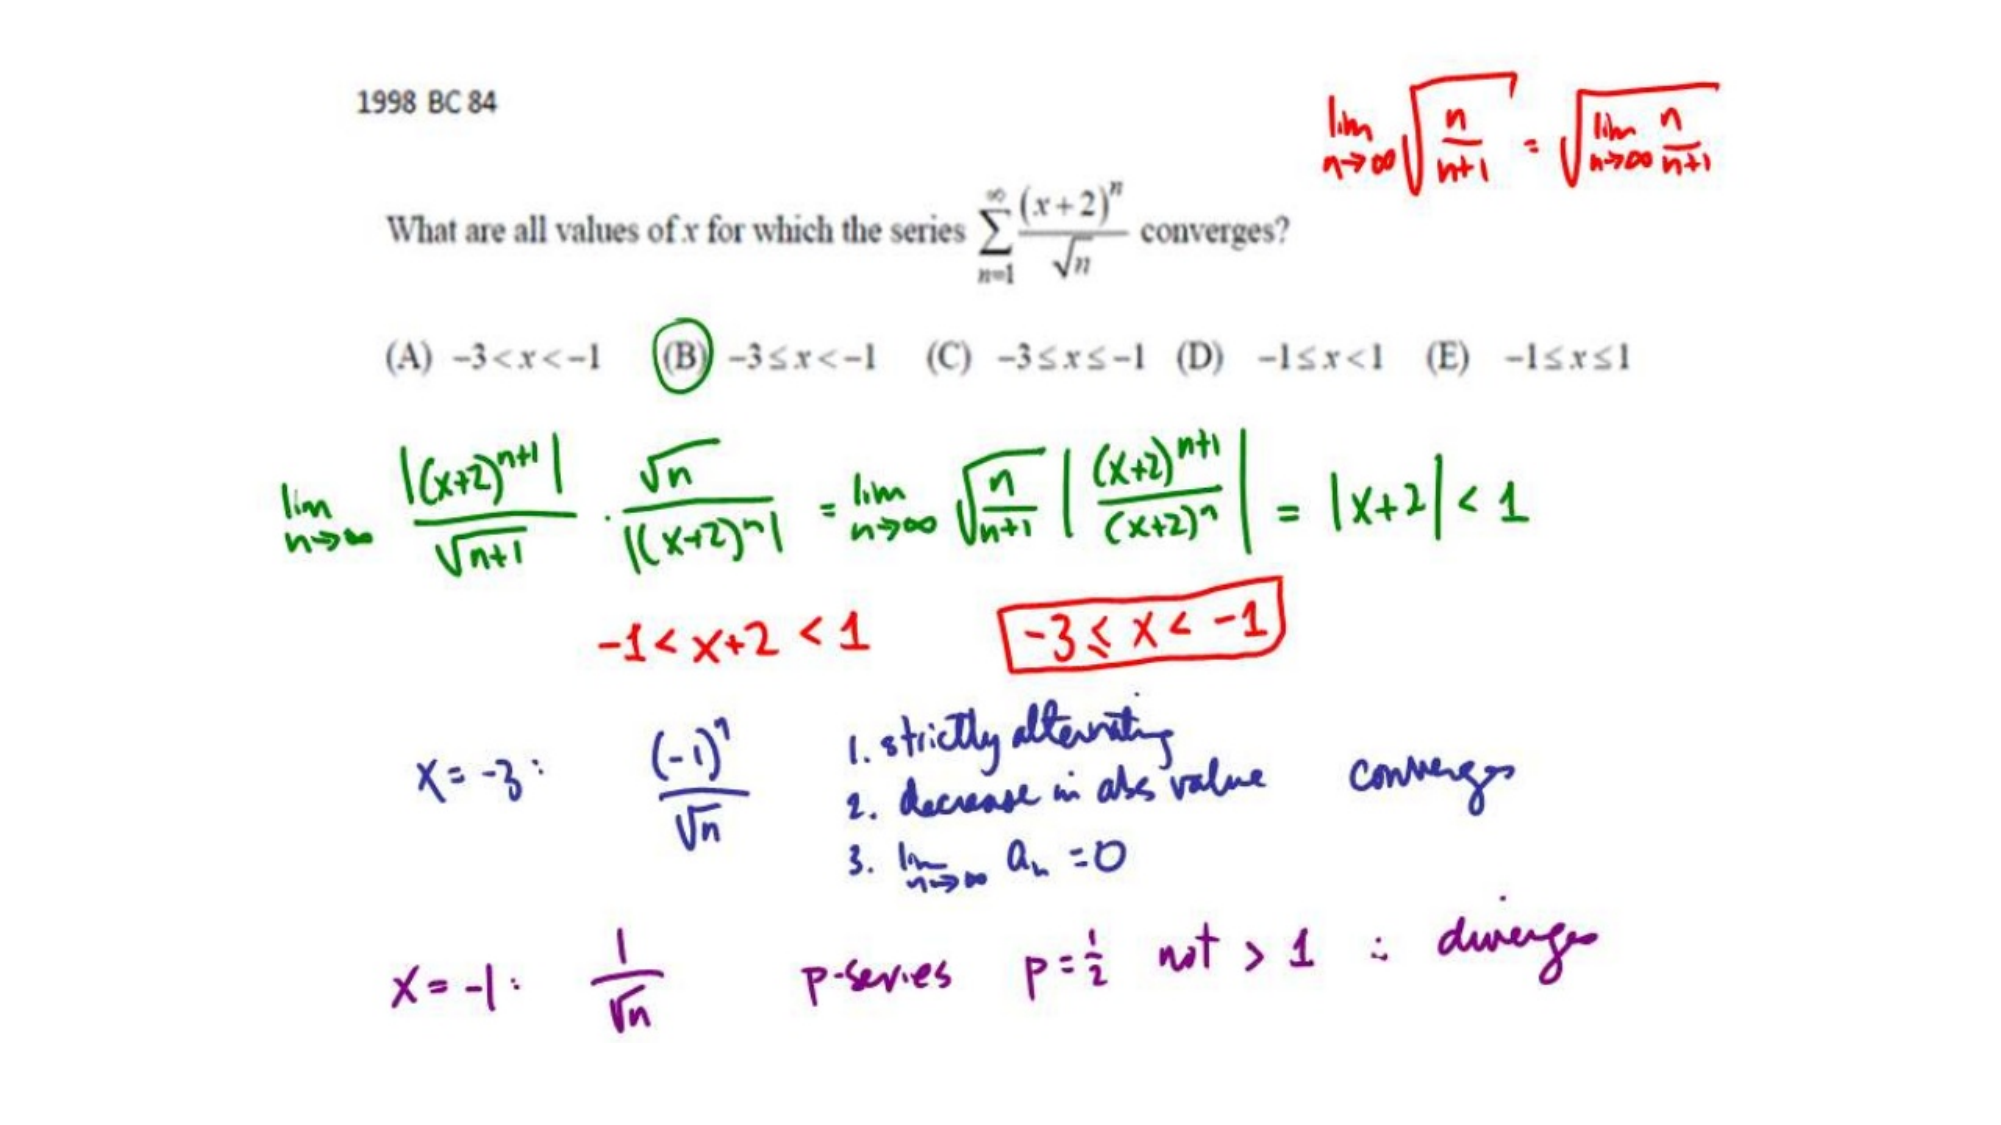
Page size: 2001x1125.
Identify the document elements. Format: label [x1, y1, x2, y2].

picture [203, 8, 1797, 1043]
